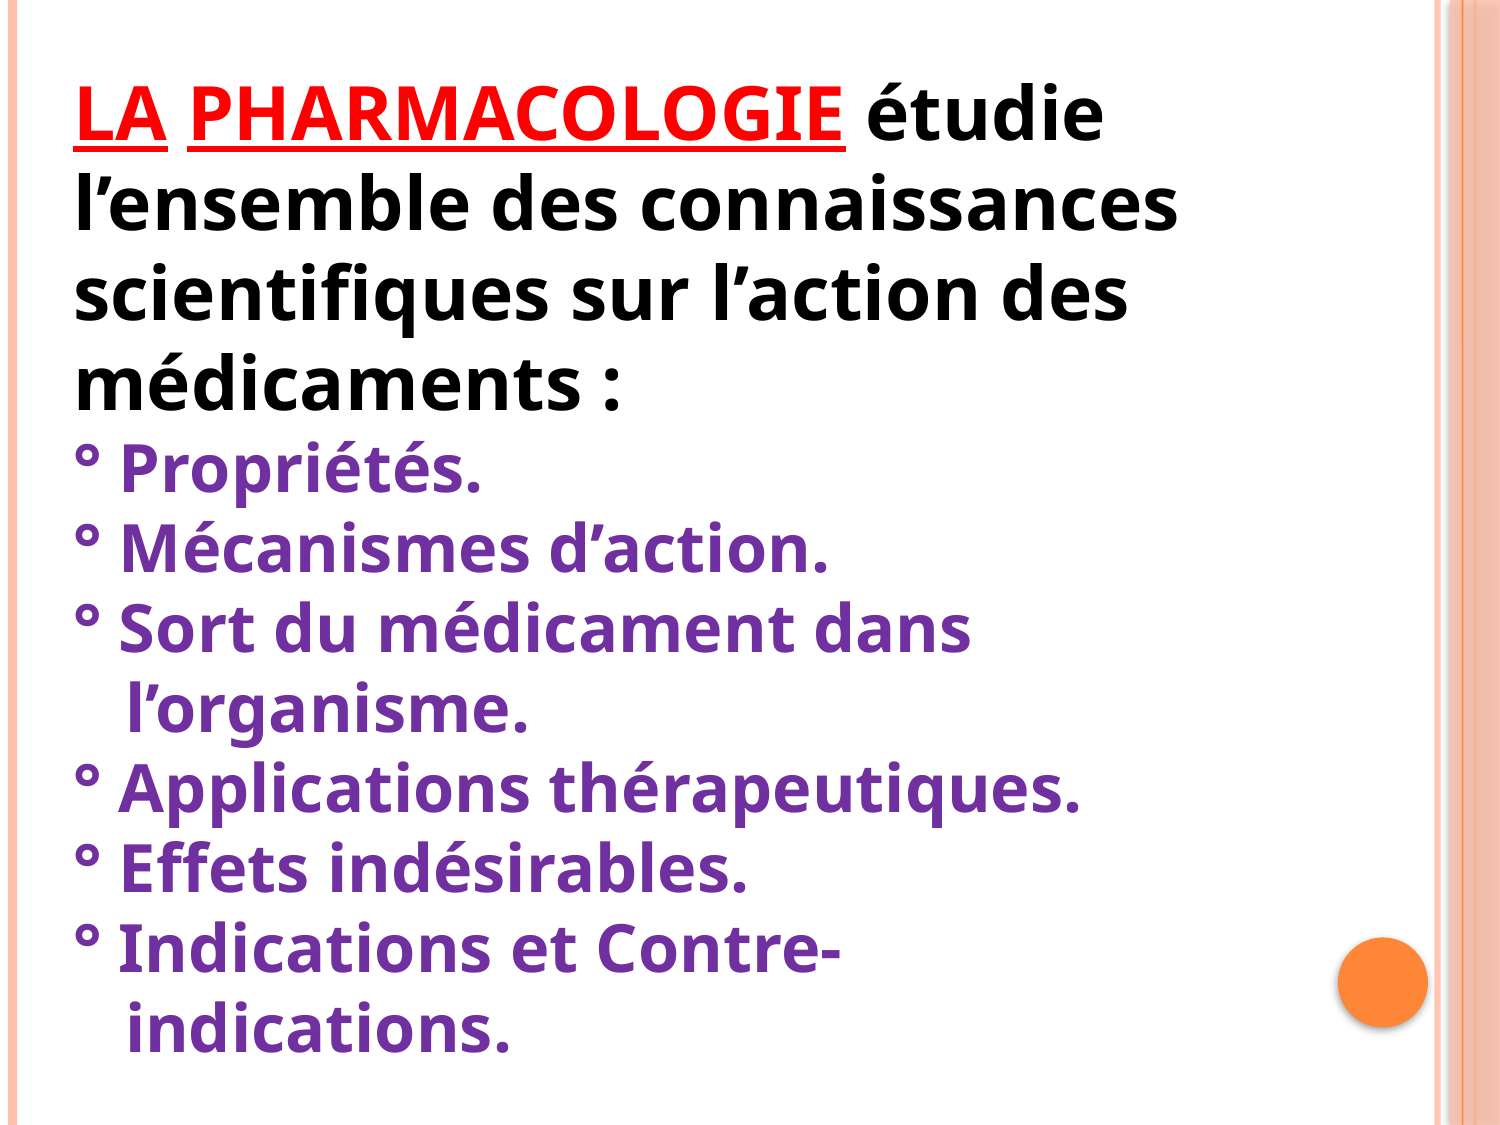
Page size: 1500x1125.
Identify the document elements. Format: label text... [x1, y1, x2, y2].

text_box LA PHARMACOLOGIE étudie l’ensemble des connaissances scientifiques sur l’action des médicaments : ° Propriétés. ° Mécanismes d’action. ° Sort du médicament dans l’organisme. ° Applications thérapeutiques. ° Effets indésirables. ° Indications et Contre- indications. [58, 58, 1436, 1073]
